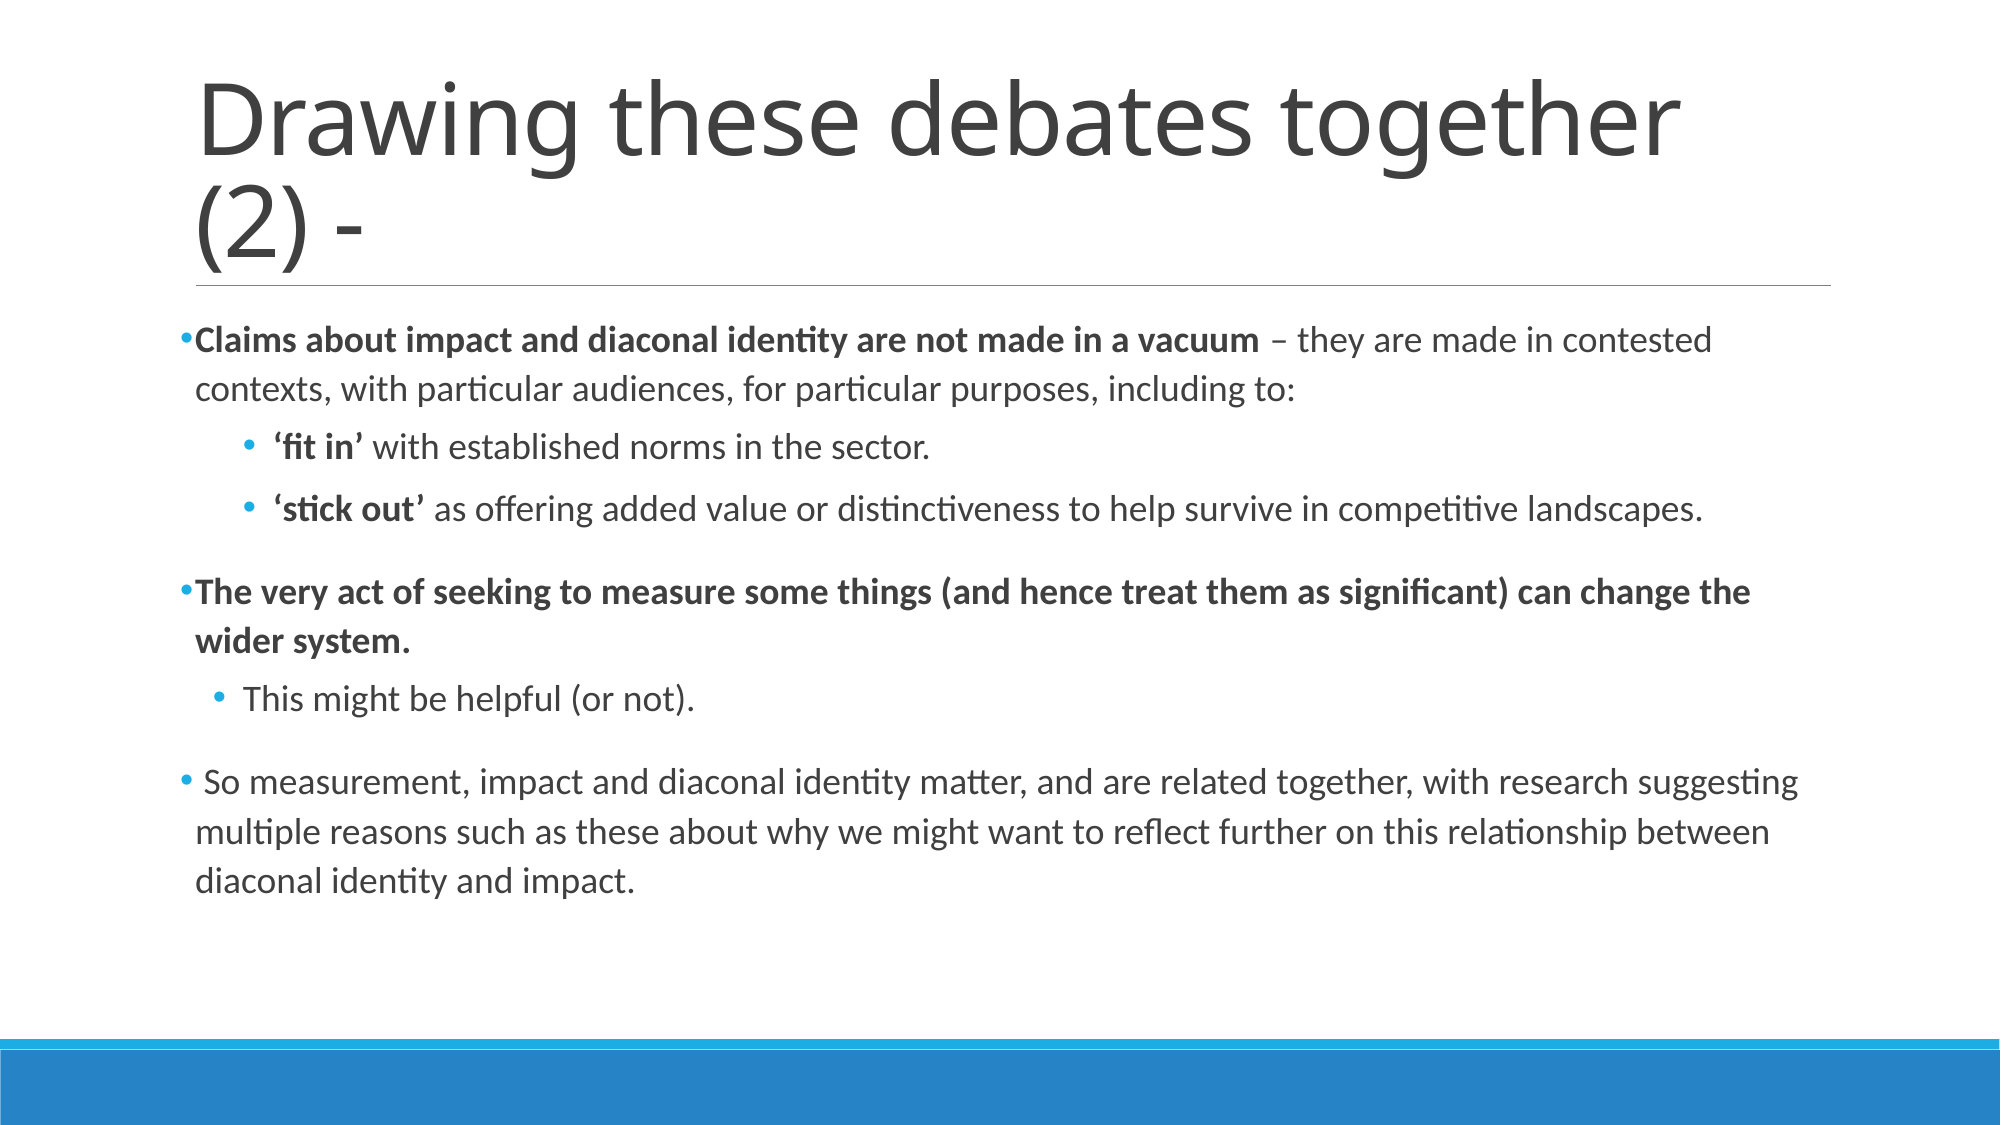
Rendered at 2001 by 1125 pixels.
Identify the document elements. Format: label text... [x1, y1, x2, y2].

title Drawing these debates together (2) - [180, 47, 1830, 285]
list Claims about impact and diaconal identity are not made in a vacuum – they are made in contested contexts, with particular audiences, for particular purposes, including to: ‘fit in’ with established norms in the sector. ‘stick out’ as offering added value or distinctiveness to help survive in competitive landscapes. The very act of seeking to measure some things (and hence treat them as significant) can change the wider system. This might be helpful (or not). So measurement, impact and diaconal identity matter, and are related together, with research suggesting multiple reasons such as these about why we might want to reflect further on this relationship between diaconal identity and impact. [180, 302, 1830, 992]
